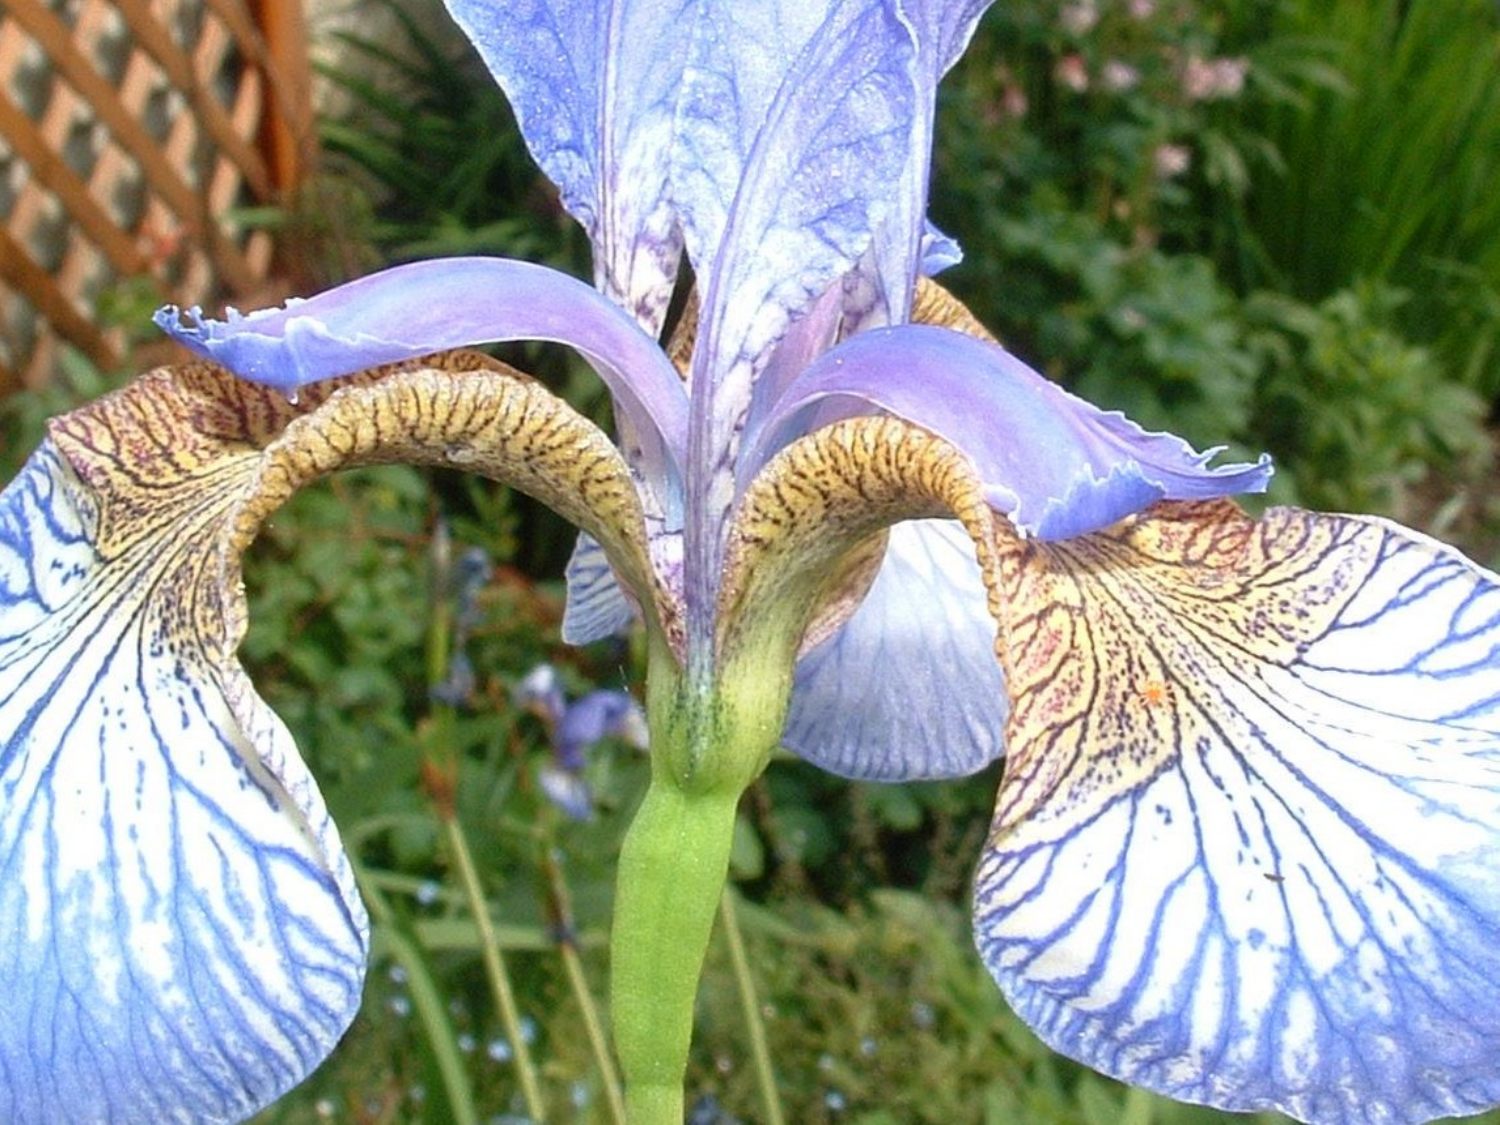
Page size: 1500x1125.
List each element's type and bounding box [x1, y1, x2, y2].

text_box [0, 0, 1500, 1125]
